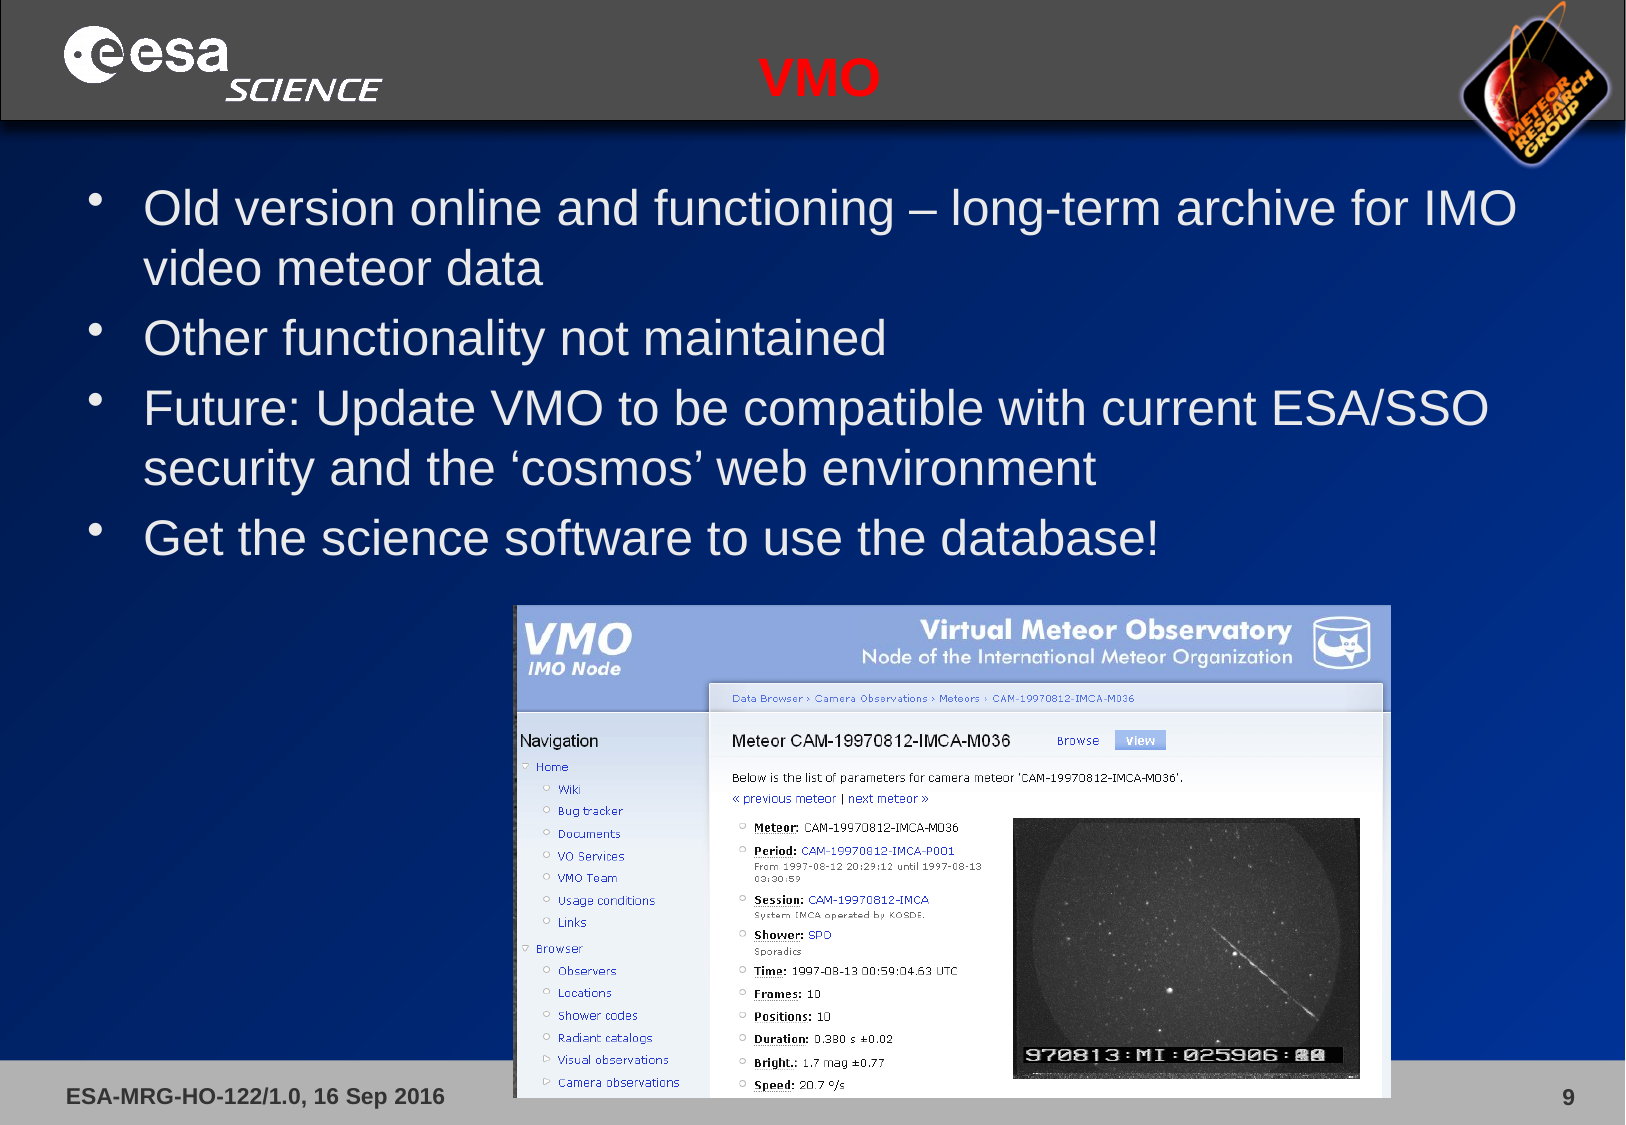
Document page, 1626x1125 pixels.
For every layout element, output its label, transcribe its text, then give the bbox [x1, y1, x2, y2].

picture [513, 605, 1392, 1098]
picture [54, 18, 385, 112]
footer ESA-MRG-HO-122/1.0, 16 Sep 2016 [50, 1065, 994, 1125]
slide_number 9 [1466, 1074, 1591, 1110]
picture [1442, 0, 1626, 173]
title VMO [428, 0, 1213, 149]
list Old version online and functioning – long-term archive for IMO video meteor data Other functionality not maintained Future: Update VMO to be compatible with current ESA/SSO security and the ‘cosmos’ web environment Get the science software to use the database! [72, 168, 1544, 911]
